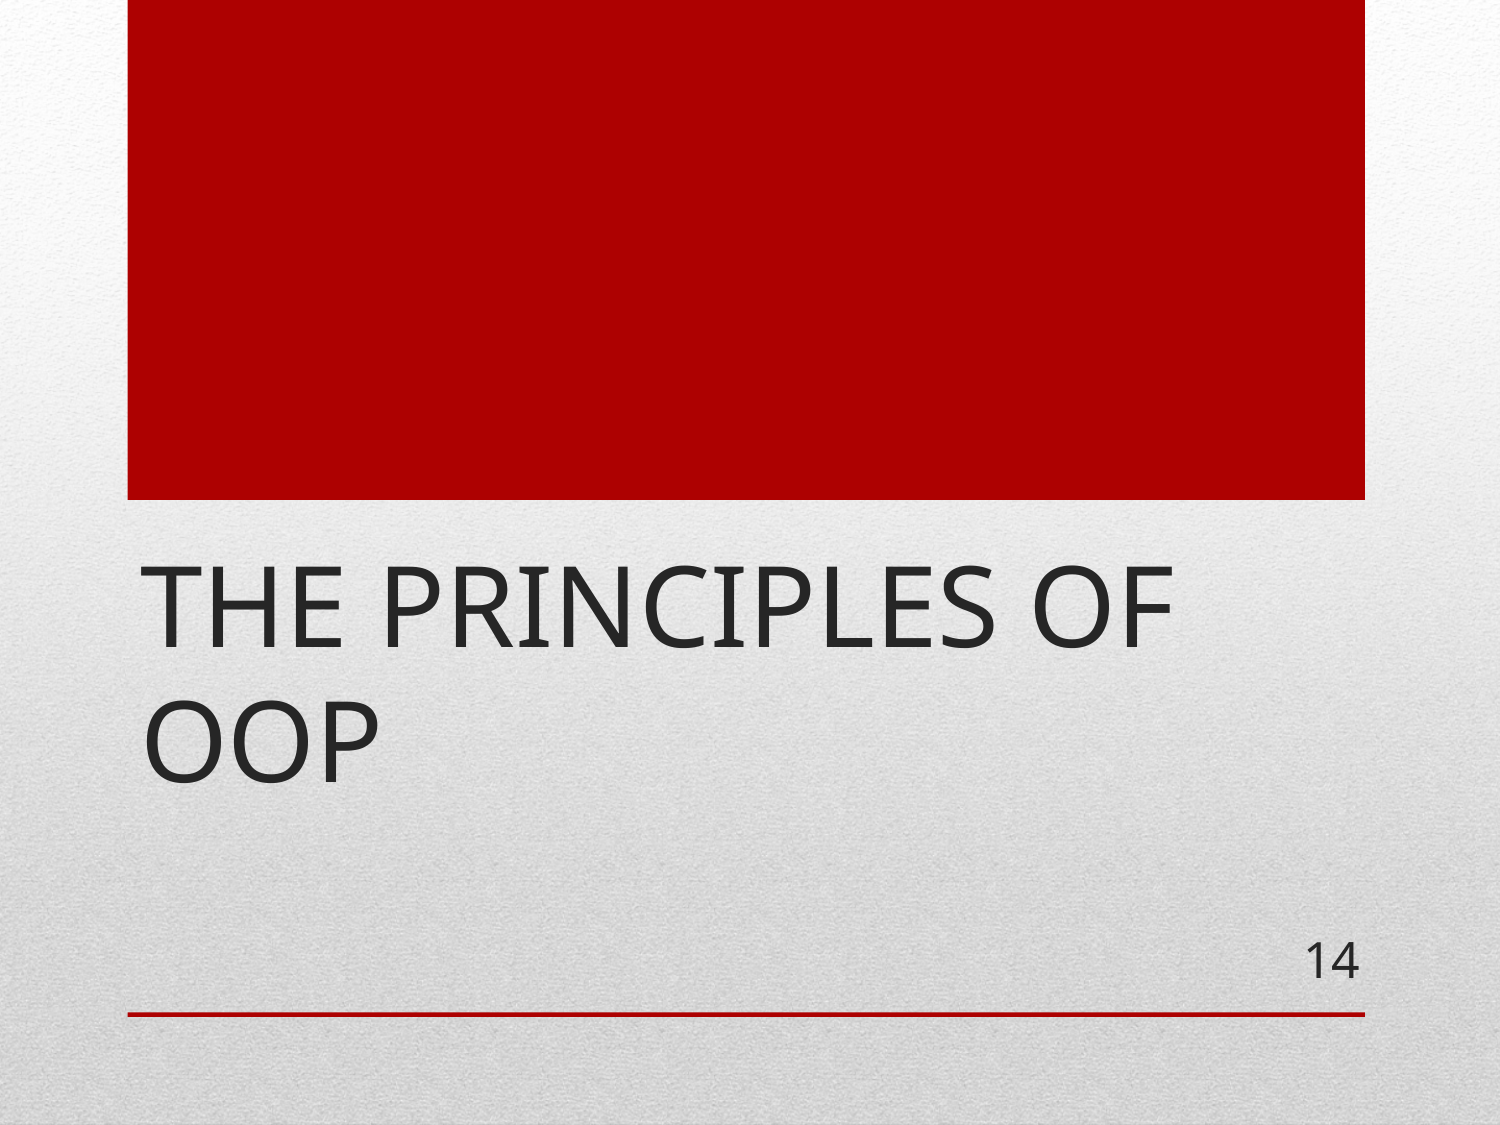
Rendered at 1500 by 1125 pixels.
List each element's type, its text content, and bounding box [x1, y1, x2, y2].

slide_number 14 [1250, 933, 1375, 993]
title The Principles of OOP [125, 537, 1363, 813]
